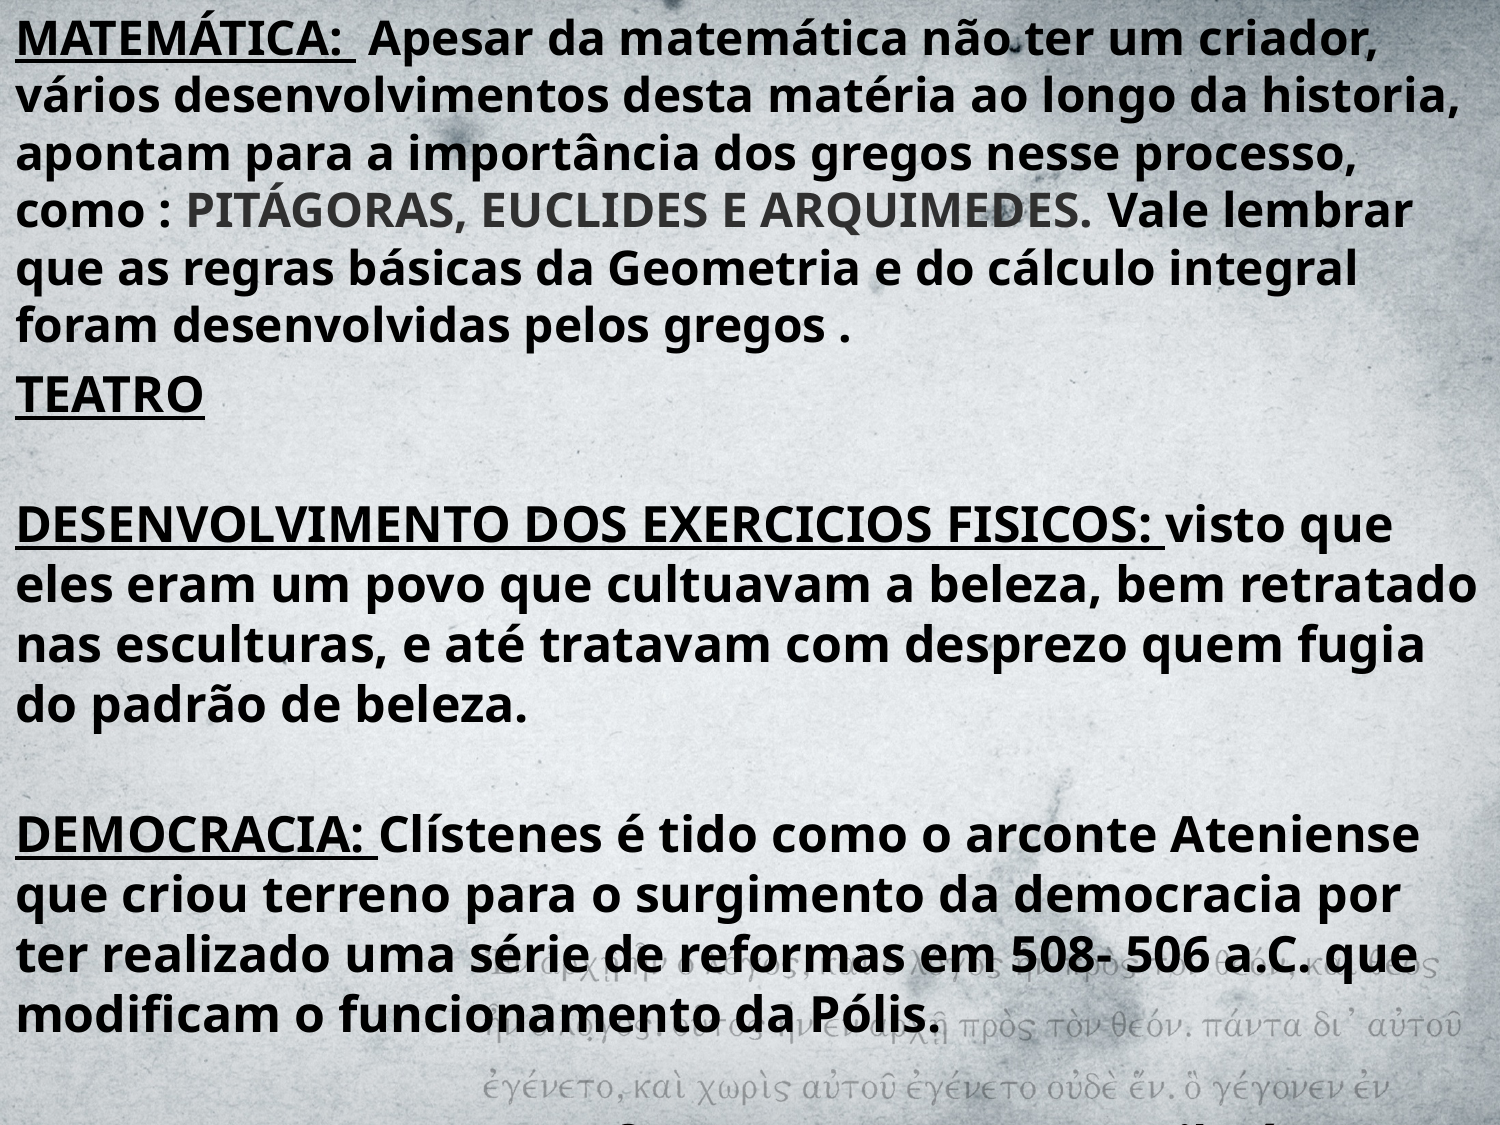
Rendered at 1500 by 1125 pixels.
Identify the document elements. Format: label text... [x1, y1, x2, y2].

list MATEMÁTICA: Apesar da matemática não ter um criador, vários desenvolvimentos desta matéria ao longo da historia, apontam para a importância dos gregos nesse processo, como : PITÁGORAS, EUCLIDES E ARQUIMEDES. Vale lembrar que as regras básicas da Geometria e do cálculo integral foram desenvolvidas pelos gregos . TEATRO DESENVOLVIMENTO DOS EXERCICIOS FISICOS: visto que eles eram um povo que cultuavam a beleza, bem retratado nas esculturas, e até tratavam com desprezo quem fugia do padrão de beleza. DEMOCRACIA: Clístenes é tido como o arconte Ateniense que criou terreno para o surgimento da democracia por ter realizado uma série de reformas em 508- 506 a.C. que modificam o funcionamento da Pólis. RESUMINDO: Os gregos foram povos que contribuíram grandemente para o desenvolvimento da cultura, ciência e das artes. [0, 0, 1500, 1125]
